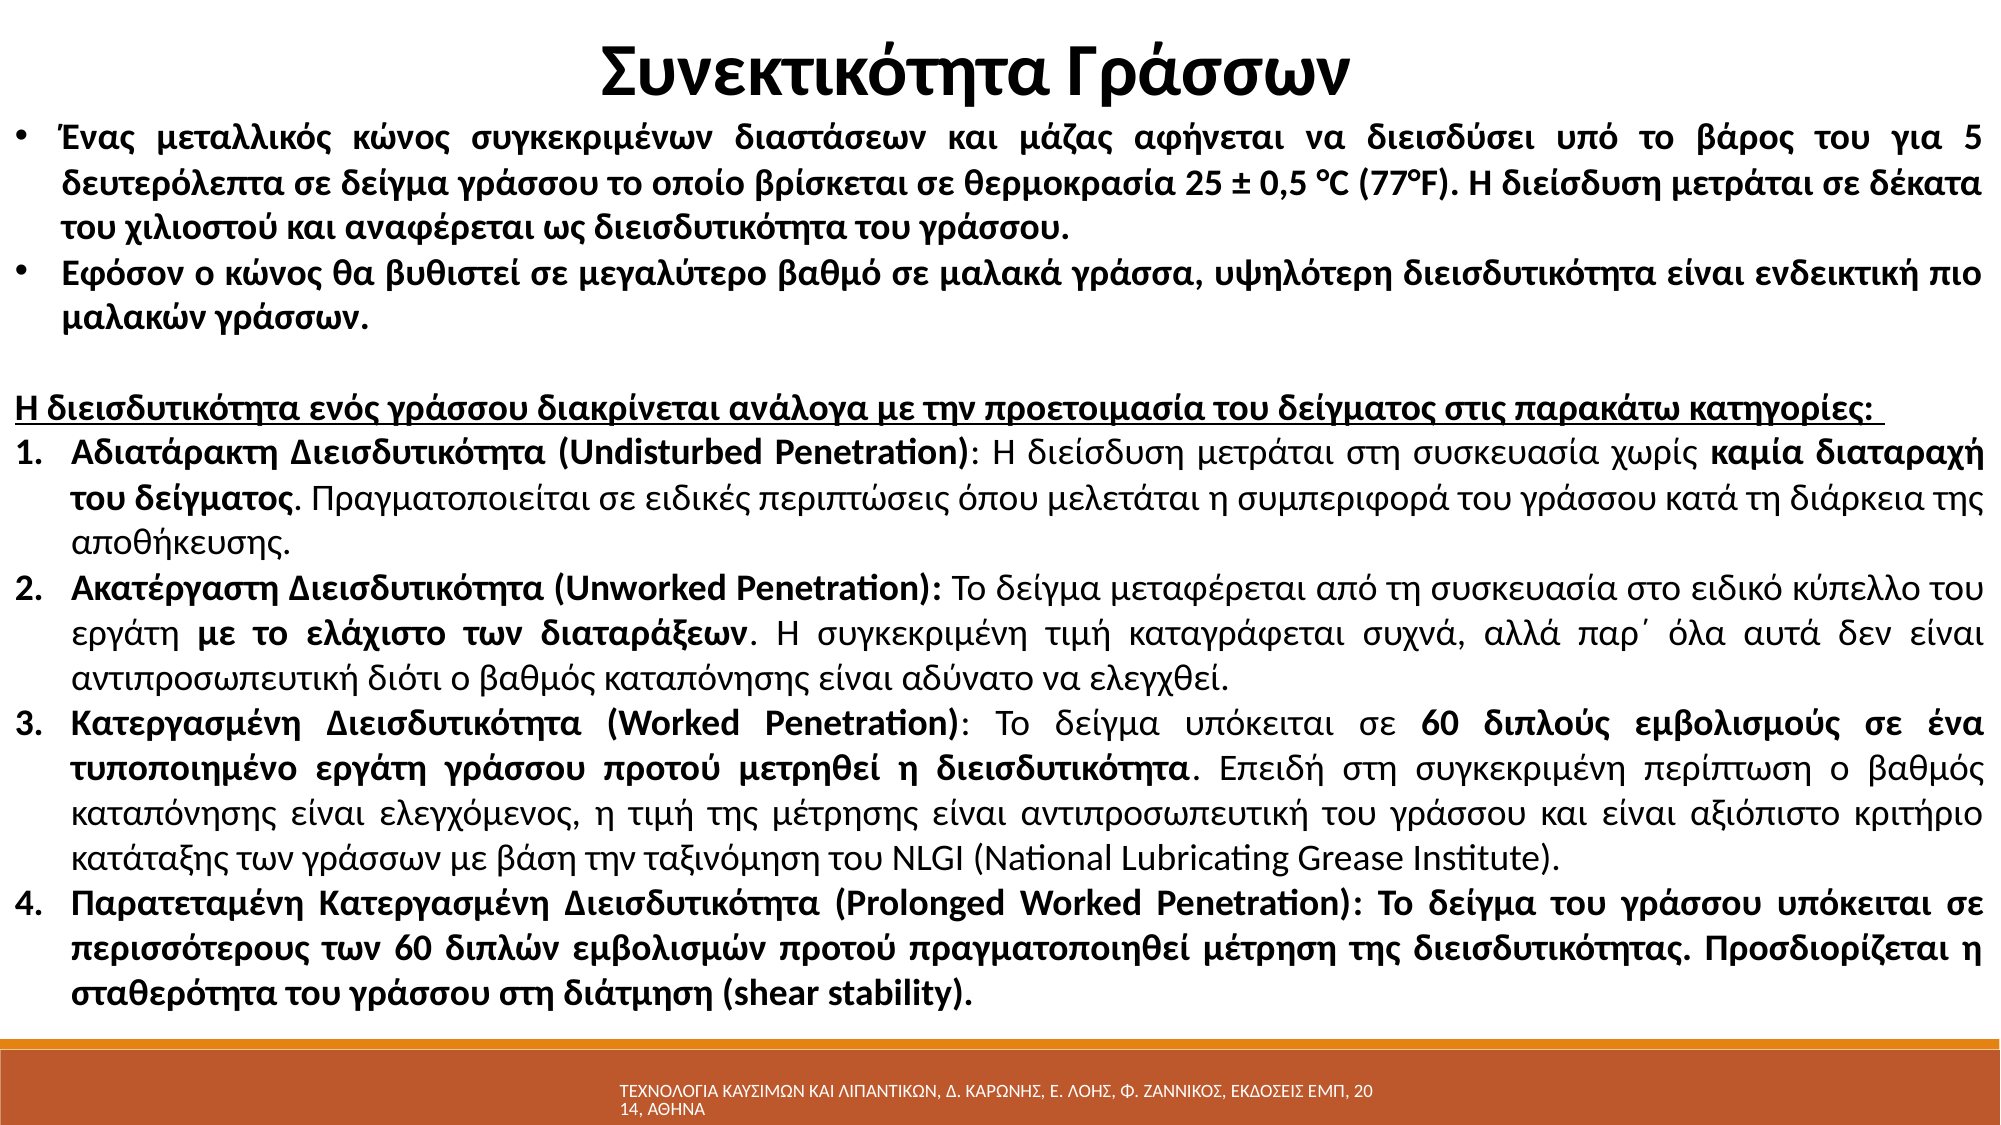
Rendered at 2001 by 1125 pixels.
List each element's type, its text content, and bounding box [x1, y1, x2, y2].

footer ΤΕΧΝΟΛΟΓΙΑ ΚΑΥΣΙΜΩΝ ΚΑΙ ΛΙΠΑΝΤΙΚΩΝ, Δ. ΚΑΡΩΝΗΣ, Ε. ΛΟΗΣ, Φ. ΖΑΝΝΙΚΟΣ, ΕΚΔΟΣΕΙΣ ΕΜΠ, 2014, ΑΘΗΝΑ [604, 1059, 1396, 1120]
text_box Ένας µεταλλικός κώνος συγκεκριµένων διαστάσεων και µάζας αφήνεται να διεισδύσει υπό το βάρος του για 5 δευτερόλεπτα σε δείγµα γράσσου το οποίο βρίσκεται σε θερµοκρασία 25 ± 0,5 °C (77°F). Η διείσδυση µετράται σε δέκατα του χιλιοστού και αναφέρεται ως διεισδυτικότητα του γράσσου. Εφόσον ο κώνος θα βυθιστεί σε µεγαλύτερο βαθµό σε µαλακά γράσσα, υψηλότερη διεισδυτικότητα είναι ενδεικτική πιο µαλακών γράσσων. Η διεισδυτικότητα ενός γράσσου διακρίνεται ανάλογα µε την προετοιµασία του δείγµατος στις παρακάτω κατηγορίες: Αδιατάρακτη ∆ιεισδυτικότητα (Undisturbed Penetration): Η διείσδυση µετράται στη συσκευασία χωρίς καµία διαταραχή του δείγµατος. Πραγµατοποιείται σε ειδικές περιπτώσεις όπου µελετάται η συµπεριφορά του γράσσου κατά τη διάρκεια της αποθήκευσης. Ακατέργαστη ∆ιεισδυτικότητα (Unworked Penetration): Το δείγµα µεταφέρεται από τη συσκευασία στο ειδικό κύπελλο του εργάτη µε το ελάχιστο των διαταράξεων. Η συγκεκριµένη τιµή καταγράφεται συχνά, αλλά παρ΄ όλα αυτά δεν είναι αντιπροσωπευτική διότι ο βαθµός καταπόνησης είναι αδύνατο να ελεγχθεί. Κατεργασµένη ∆ιεισδυτικότητα (Worked Penetration): Το δείγµα υπόκειται σε 60 διπλούς εµβολισµούς σε ένα τυποποιηµένο εργάτη γράσσου προτού µετρηθεί η διεισδυτικότητα. Επειδή στη συγκεκριµένη περίπτωση ο βαθµός καταπόνησης είναι ελεγχόµενος, η τιµή της µέτρησης είναι αντιπροσωπευτική του γράσσου και είναι αξιόπιστο κριτήριο κατάταξης των γράσσων µε βάση την ταξινόµηση του NLGI (National Lubricating Grease Institute). Παρατεταµένη Κατεργασµένη ∆ιεισδυτικότητα (Prolonged Worked Penetration): Το δείγµα του γράσσου υπόκειται σε περισσότερους των 60 διπλών εµβολισµών προτού πραγµατοποιηθεί µέτρηση της διεισδυτικότητας. Προσδιορίζεται η σταθερότητα του γράσσου στη διάτµηση (shear stability). [0, 105, 2000, 1020]
text_box Συνεκτικότητα Γράσσων [586, 13, 1368, 105]
